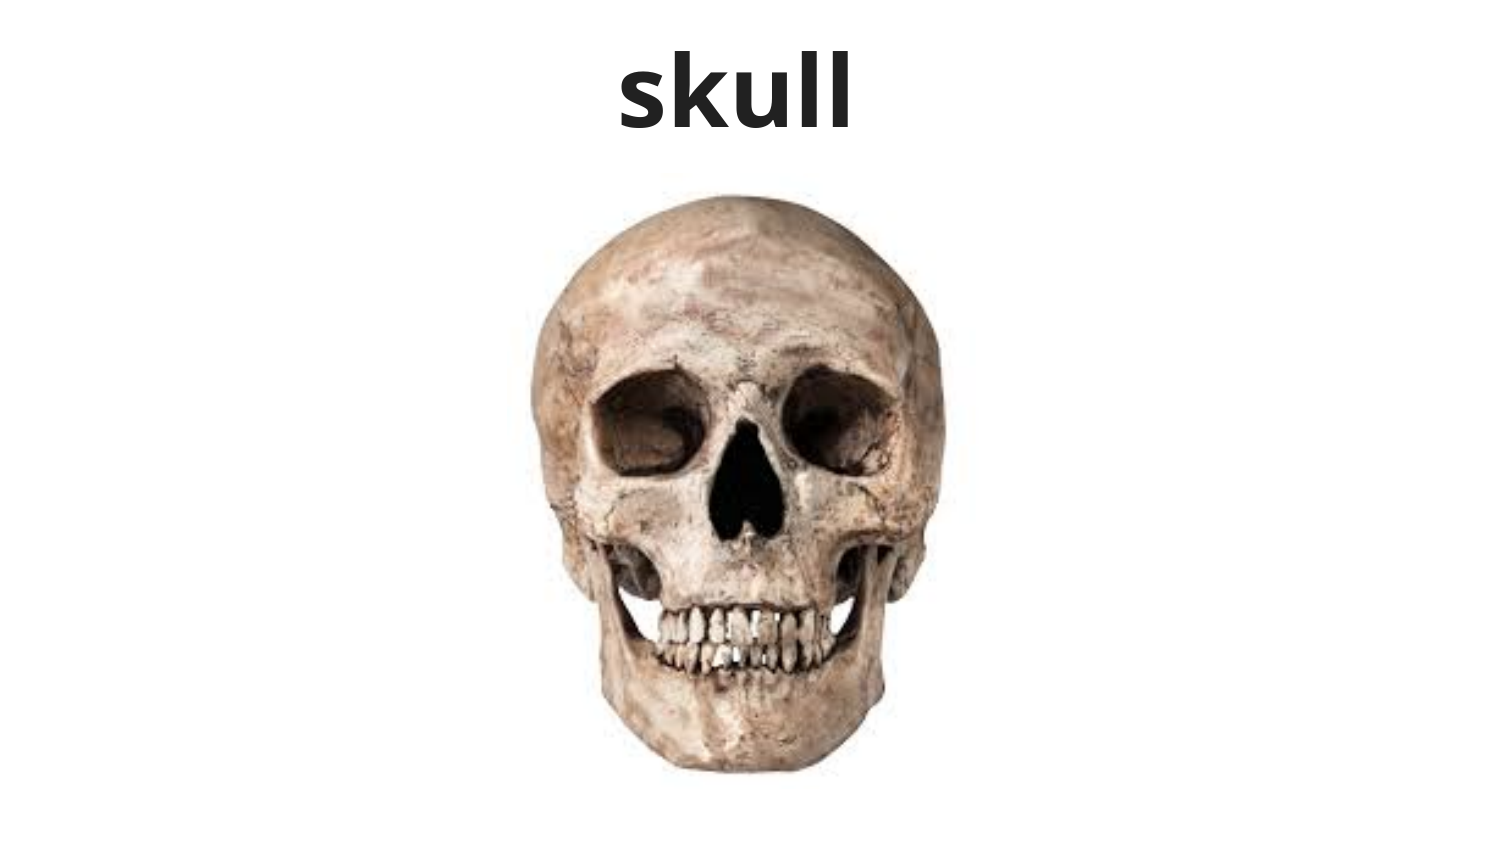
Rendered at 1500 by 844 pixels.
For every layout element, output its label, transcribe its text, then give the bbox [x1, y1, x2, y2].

picture [507, 172, 993, 789]
title skull [51, 12, 1449, 107]
